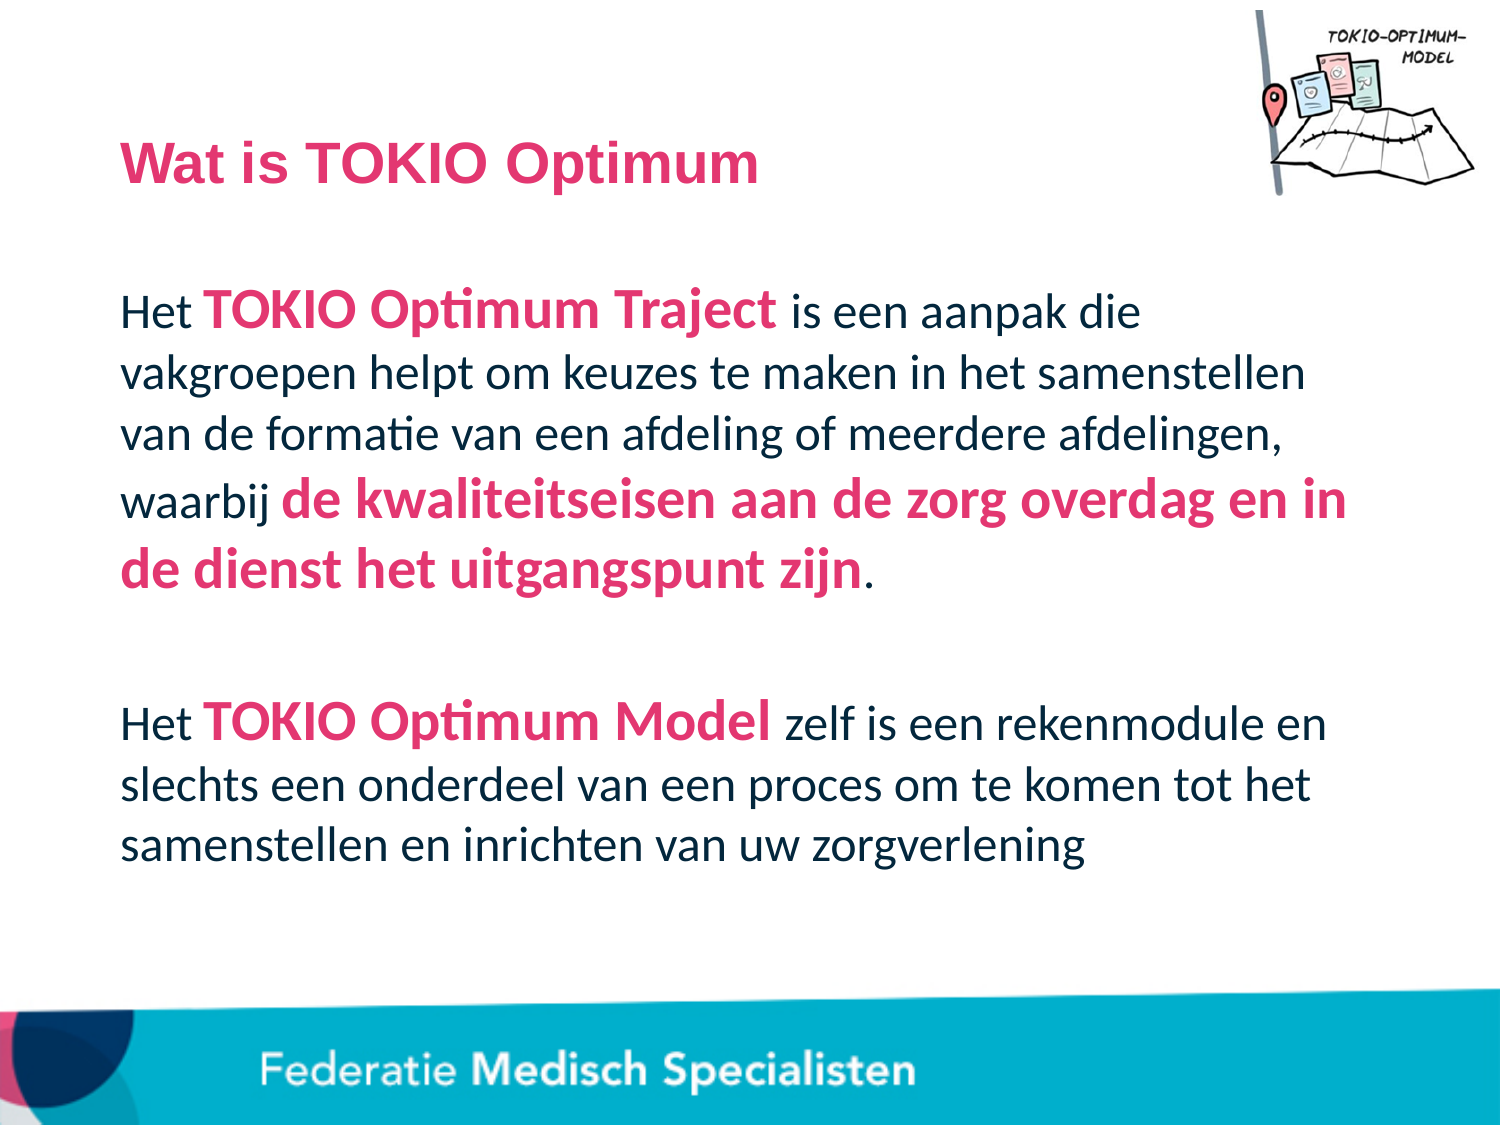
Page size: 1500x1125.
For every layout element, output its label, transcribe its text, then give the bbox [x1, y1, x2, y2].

title Wat is TOKIO Optimum [104, 87, 1392, 233]
picture [0, 0, 1500, 1125]
list Het TOKIO Optimum Traject is een aanpak die vakgroepen helpt om keuzes te maken in het samenstellen van de formatie van een afdeling of meerdere afdelingen, waarbij de kwaliteitseisen aan de zorg overdag en in de dienst het uitgangspunt zijn. Het TOKIO Optimum Model zelf is een rekenmodule en slechts een onderdeel van een proces om te komen tot het samenstellen en inrichten van uw zorgverlening [104, 262, 1392, 1005]
